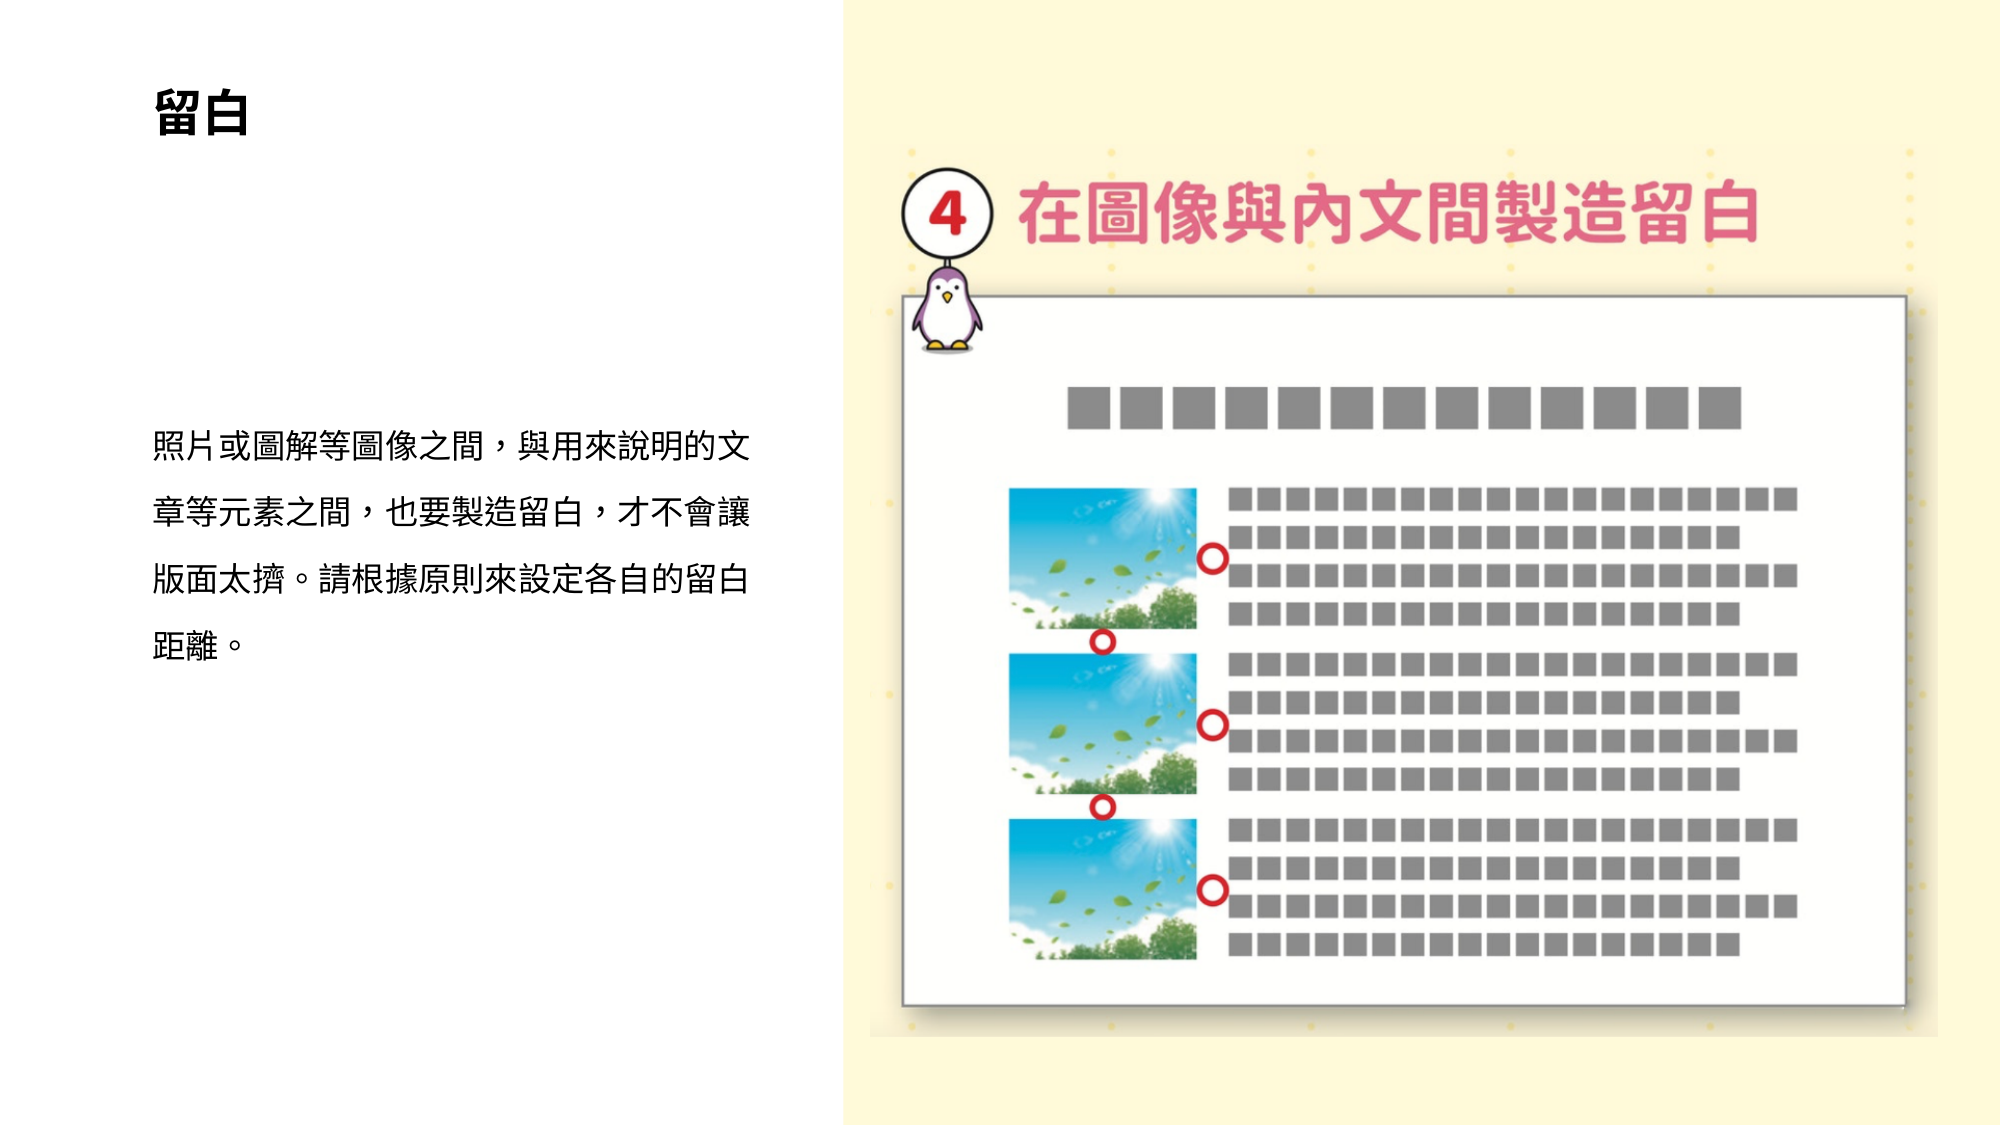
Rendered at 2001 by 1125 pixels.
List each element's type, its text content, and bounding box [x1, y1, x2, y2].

picture [870, 143, 1938, 1038]
title 留白 [137, 59, 1863, 172]
text_box [842, 0, 2000, 1125]
text_box 照片或圖解等圖像之間，與用來說明的文章等元素之間，也要製造留白，才不會讓版面太擠。請根據原則來設定各自的留白距離。 [137, 256, 781, 807]
